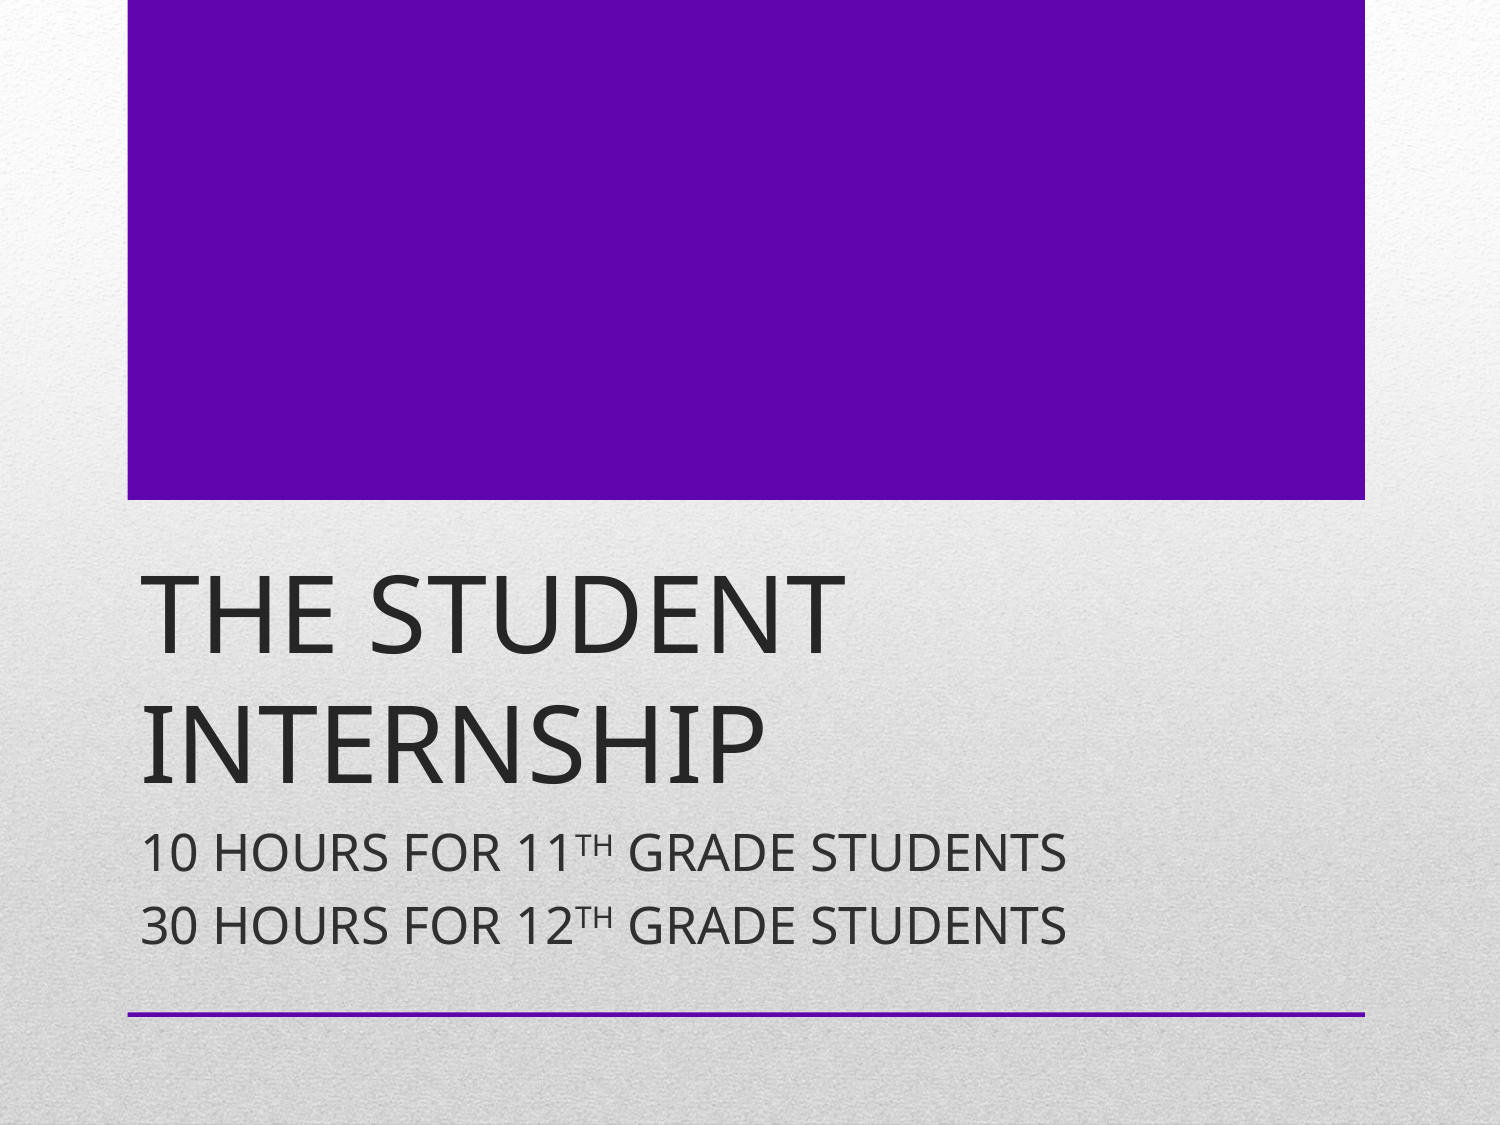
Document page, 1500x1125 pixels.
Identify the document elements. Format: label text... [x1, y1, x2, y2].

title THE STUDENT INTERNSHIP [125, 537, 1363, 813]
list 10 HOURS FOR 11TH GRADE STUDENTS 30 HOURS FOR 12TH GRADE STUDENTS [125, 812, 1250, 963]
